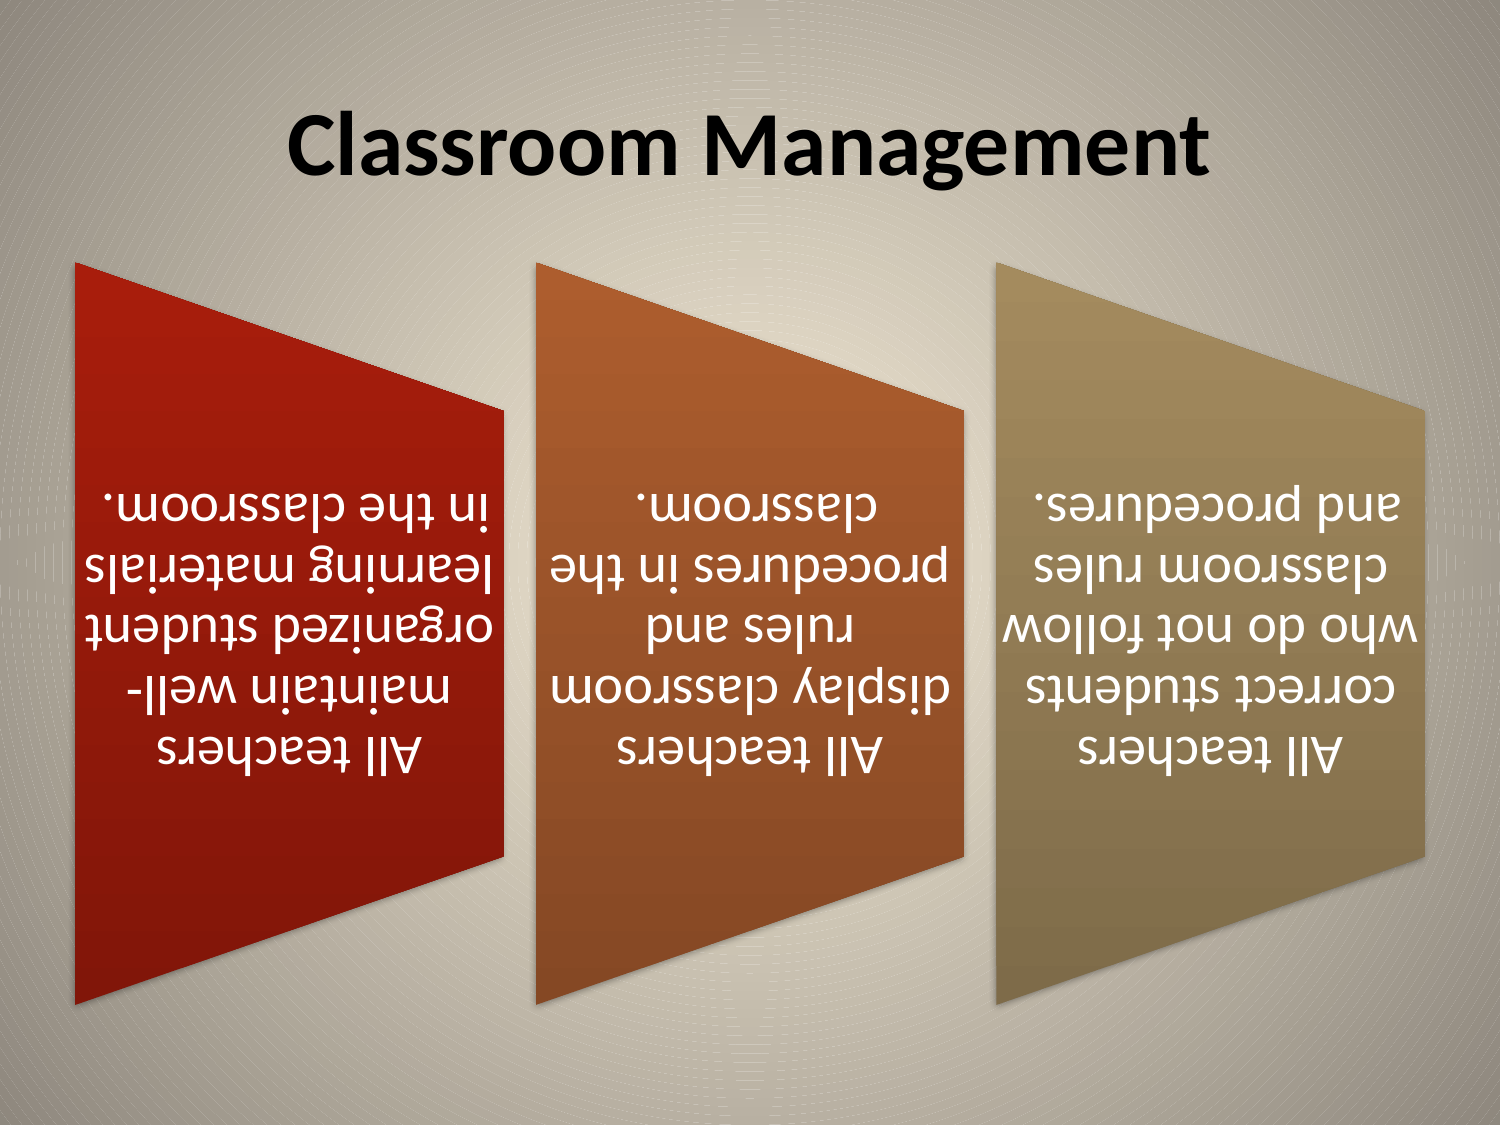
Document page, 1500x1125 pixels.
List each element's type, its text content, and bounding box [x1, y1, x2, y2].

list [74, 262, 1426, 1006]
title Classroom Management [75, 45, 1425, 233]
